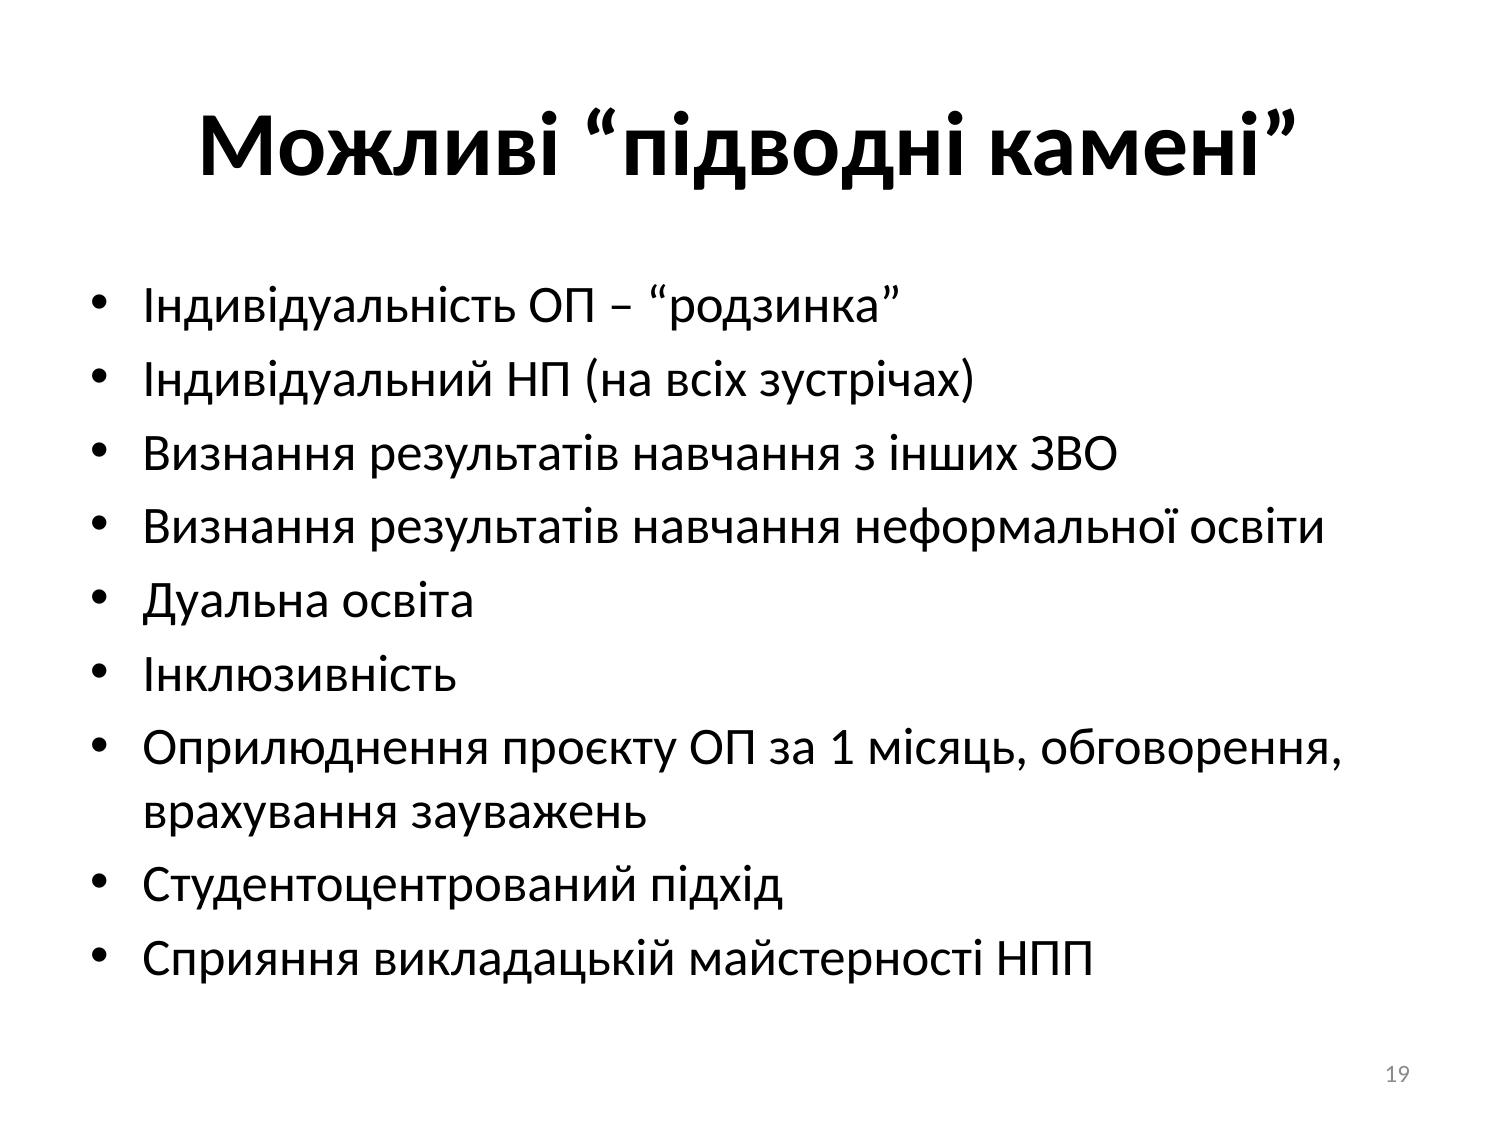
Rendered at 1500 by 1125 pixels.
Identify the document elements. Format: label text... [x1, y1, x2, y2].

list Індивідуальність ОП – “родзинка” Індивідуальний НП (на всіх зустрічах) Визнання результатів навчання з інших ЗВО Визнання результатів навчання неформальної освіти Дуальна освіта Інклюзивність Оприлюднення проєкту ОП за 1 місяць, обговорення, врахування зауважень Студентоцентрований підхід Сприяння викладацькій майстерності НПП [75, 262, 1425, 1005]
title Можливі “підводні камені” [75, 45, 1425, 233]
slide_number 19 [1074, 1042, 1425, 1103]
